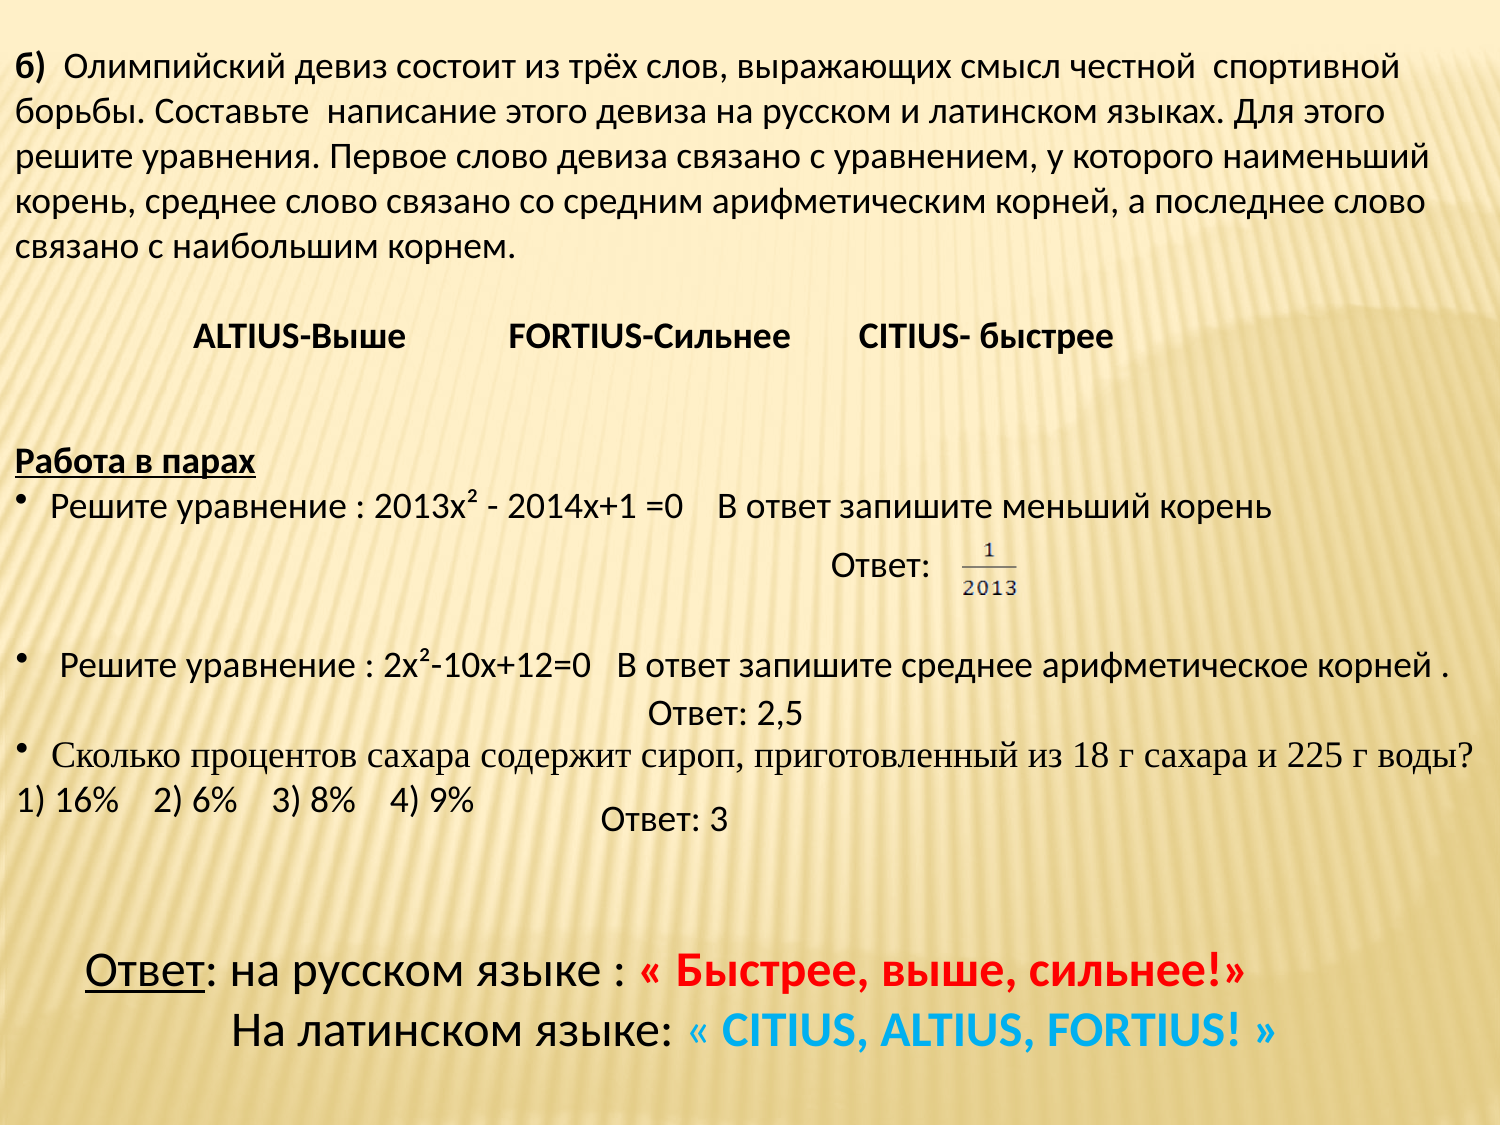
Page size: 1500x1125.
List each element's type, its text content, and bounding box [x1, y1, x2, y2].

text_box Решите уравнение : 2х²-10х+12=0 В ответ запишите среднее арифметическое корней . Сколько процентов сахара содержит сироп, приготовленный из 18 г сахара и 225 г воды? 1) 16% 2) 6% 3) 8% 4) 9% [0, 632, 1500, 828]
text_box Ответ: на русском языке : « Быстрее, выше, сильнее!» На латинском языке: « CITIUS, ALTIUS, FORTIUS! » [69, 929, 1296, 1065]
text_box б) Олимпийский девиз состоит из трёх слов, выражающих смысл честной спортивной борьбы. Составьте написание этого девиза на русском и латинском языках. Для этого решите уравнения. Первое слово девиза связано с уравнением, у которого наименьший корень, среднее слово связано со средним арифметическим корней, а последнее слово связано с наибольшим корнем. ALTIUS-Выше FORTIUS-Сильнее CITIUS- быстрее [0, 33, 1500, 364]
picture [962, 538, 1026, 596]
text_box Ответ: 2,5 [633, 680, 819, 741]
text_box Ответ: [527, 532, 955, 592]
text_box Работа в парах Решите уравнение : 2013х² - 2014х+1 =0 В ответ запишите меньший корень [0, 428, 1500, 533]
text_box Ответ: 3 [585, 786, 744, 847]
